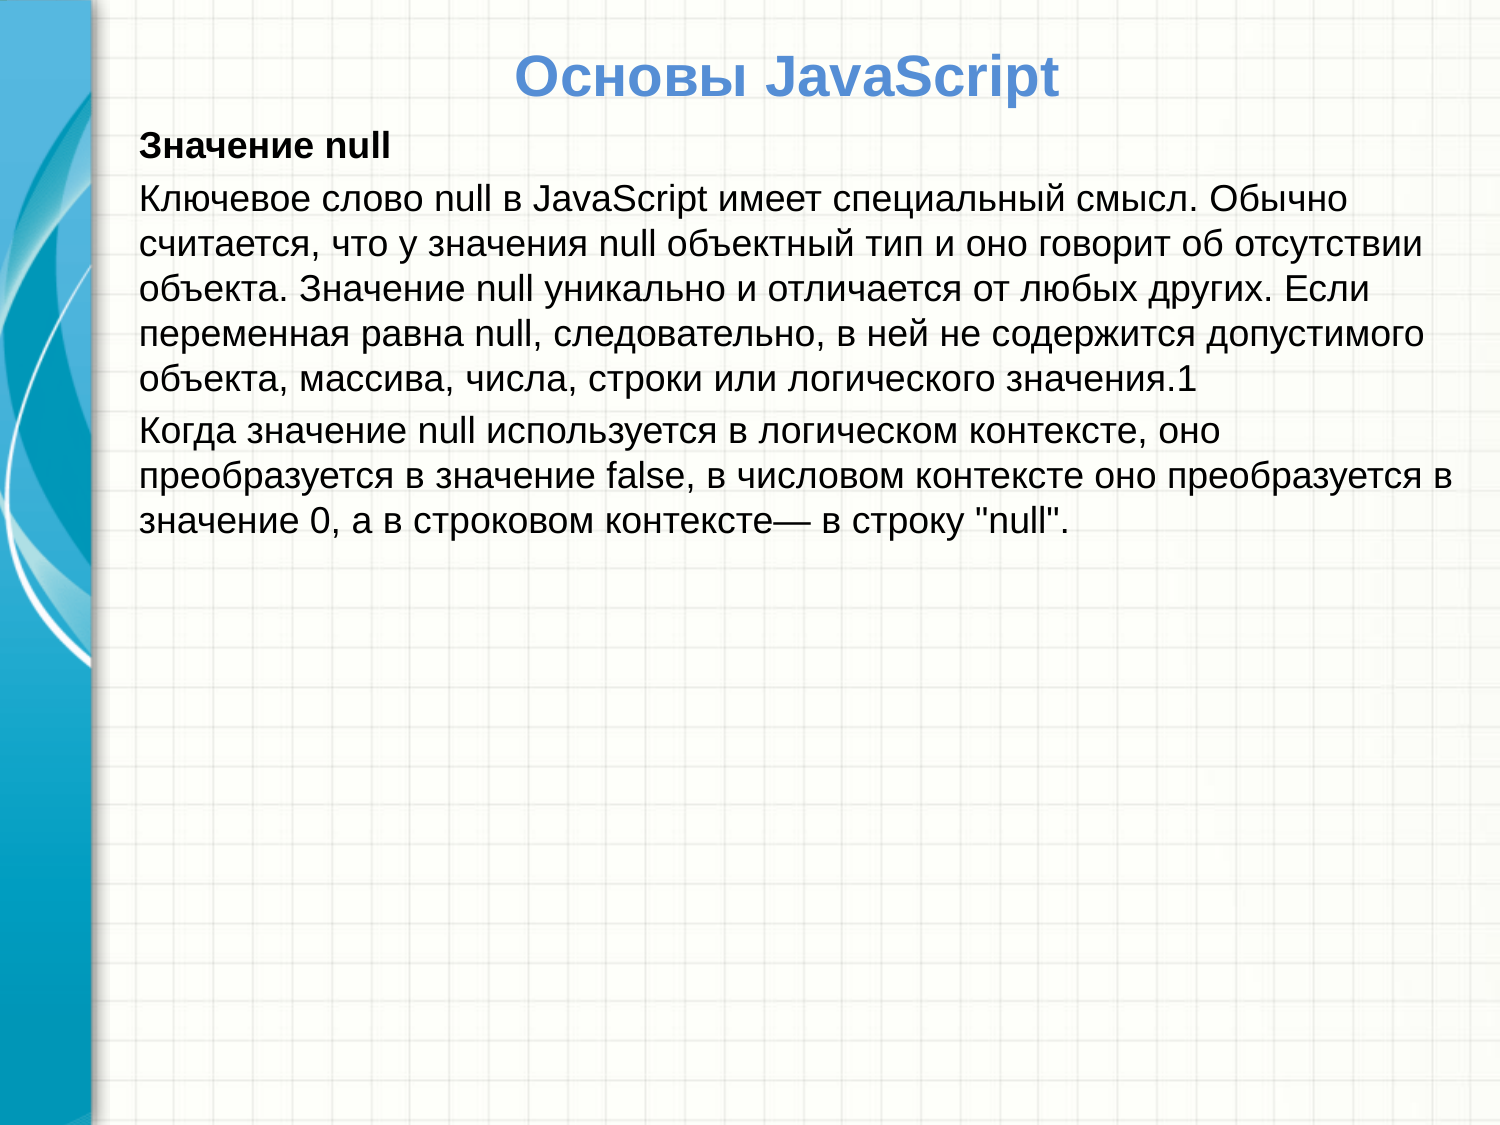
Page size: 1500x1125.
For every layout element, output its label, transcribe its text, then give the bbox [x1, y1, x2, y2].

picture [0, 0, 1500, 1125]
list Значение null Ключевое слово null в JavaScript имеет специальный смысл. Обычно считается, что у значения null объектный тип и оно говорит об отсутствии объекта. Значение null уникально и отличается от любых других. Если переменная равна null, следовательно, в ней не содержится допустимого объекта, массива, числа, строки или логического значения.1 Когда значение null используется в логическом контексте, оно преобразуется в значение false, в числовом контексте оно преобразуется в значение 0, а в строковом контексте— в строку "null". [123, 113, 1471, 1059]
title Основы JavaScript [125, 44, 1450, 102]
